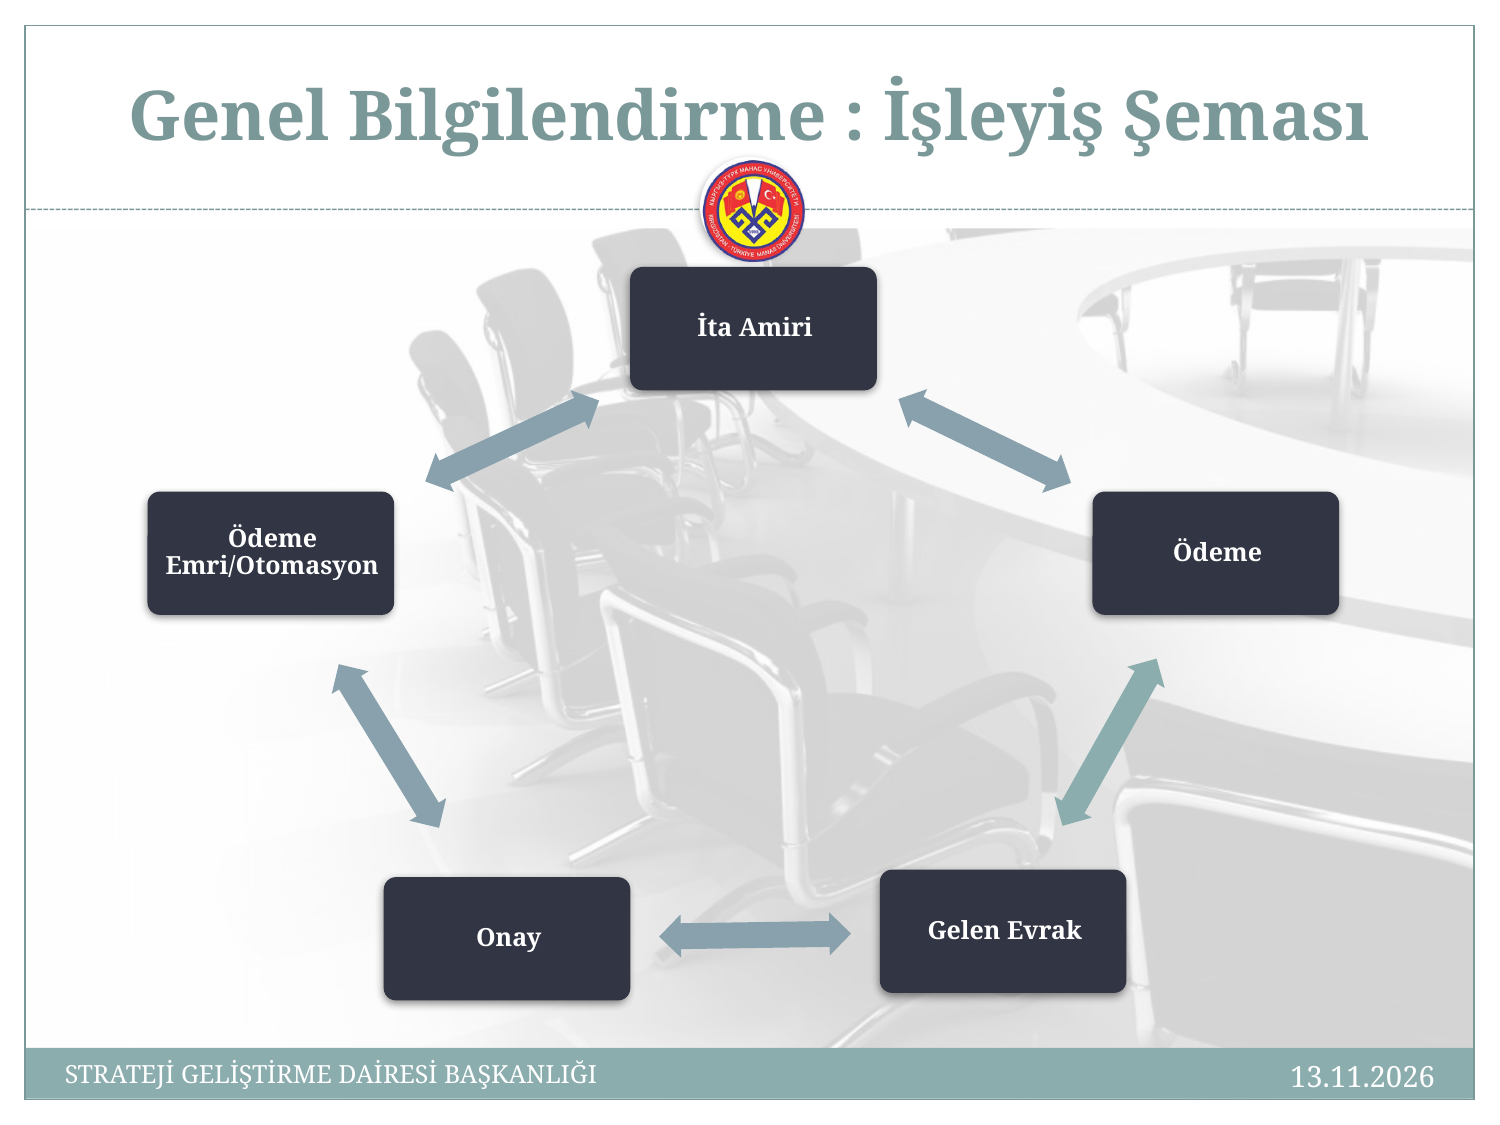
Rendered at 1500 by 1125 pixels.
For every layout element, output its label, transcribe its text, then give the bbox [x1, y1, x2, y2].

title Genel Bilgilendirme : İşleyiş Şeması [49, 37, 1450, 162]
footer STRATEJİ GELİŞTİRME DAİRESİ BAŞKANLIĞI [50, 1051, 638, 1112]
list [49, 250, 1445, 1001]
picture [702, 160, 805, 262]
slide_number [950, 1050, 1450, 1111]
